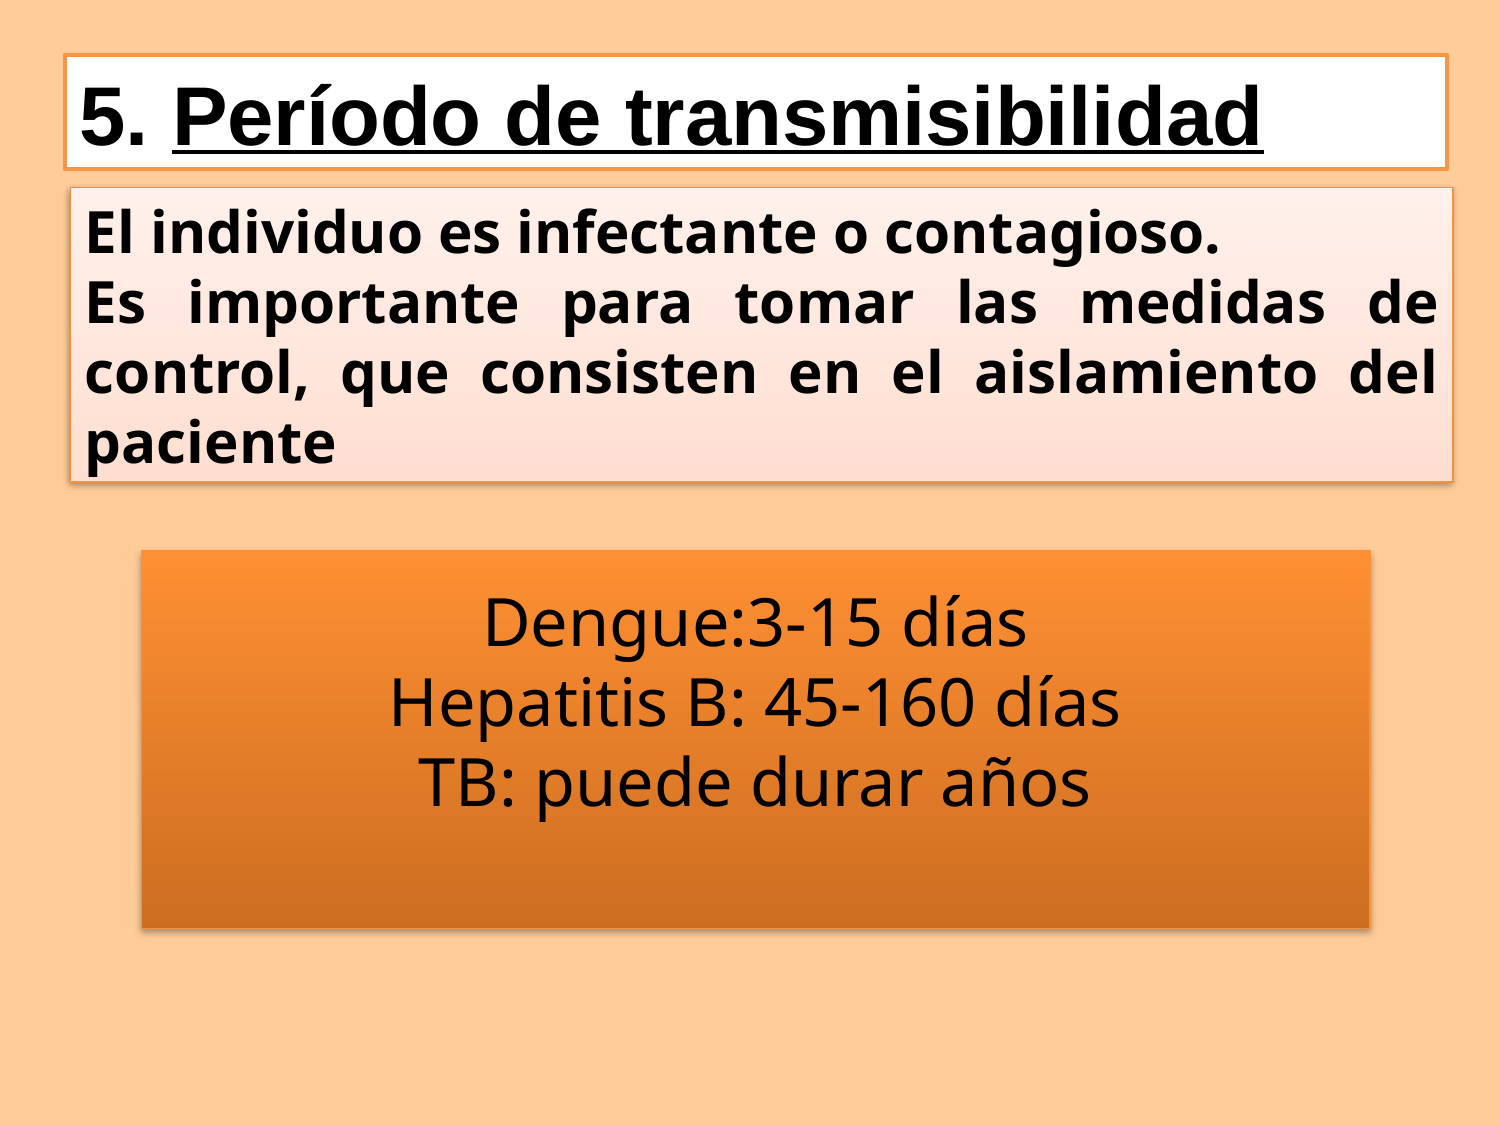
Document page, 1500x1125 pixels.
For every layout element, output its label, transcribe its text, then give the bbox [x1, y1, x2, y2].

text_box 5. Período de transmisibilidad [63, 53, 1449, 171]
text_box Dengue:3-15 días Hepatitis B: 45-160 días TB: puede durar años [141, 550, 1371, 929]
text_box El individuo es infectante o contagioso. Es importante para tomar las medidas de control, que consisten en el aislamiento del paciente [70, 187, 1454, 483]
